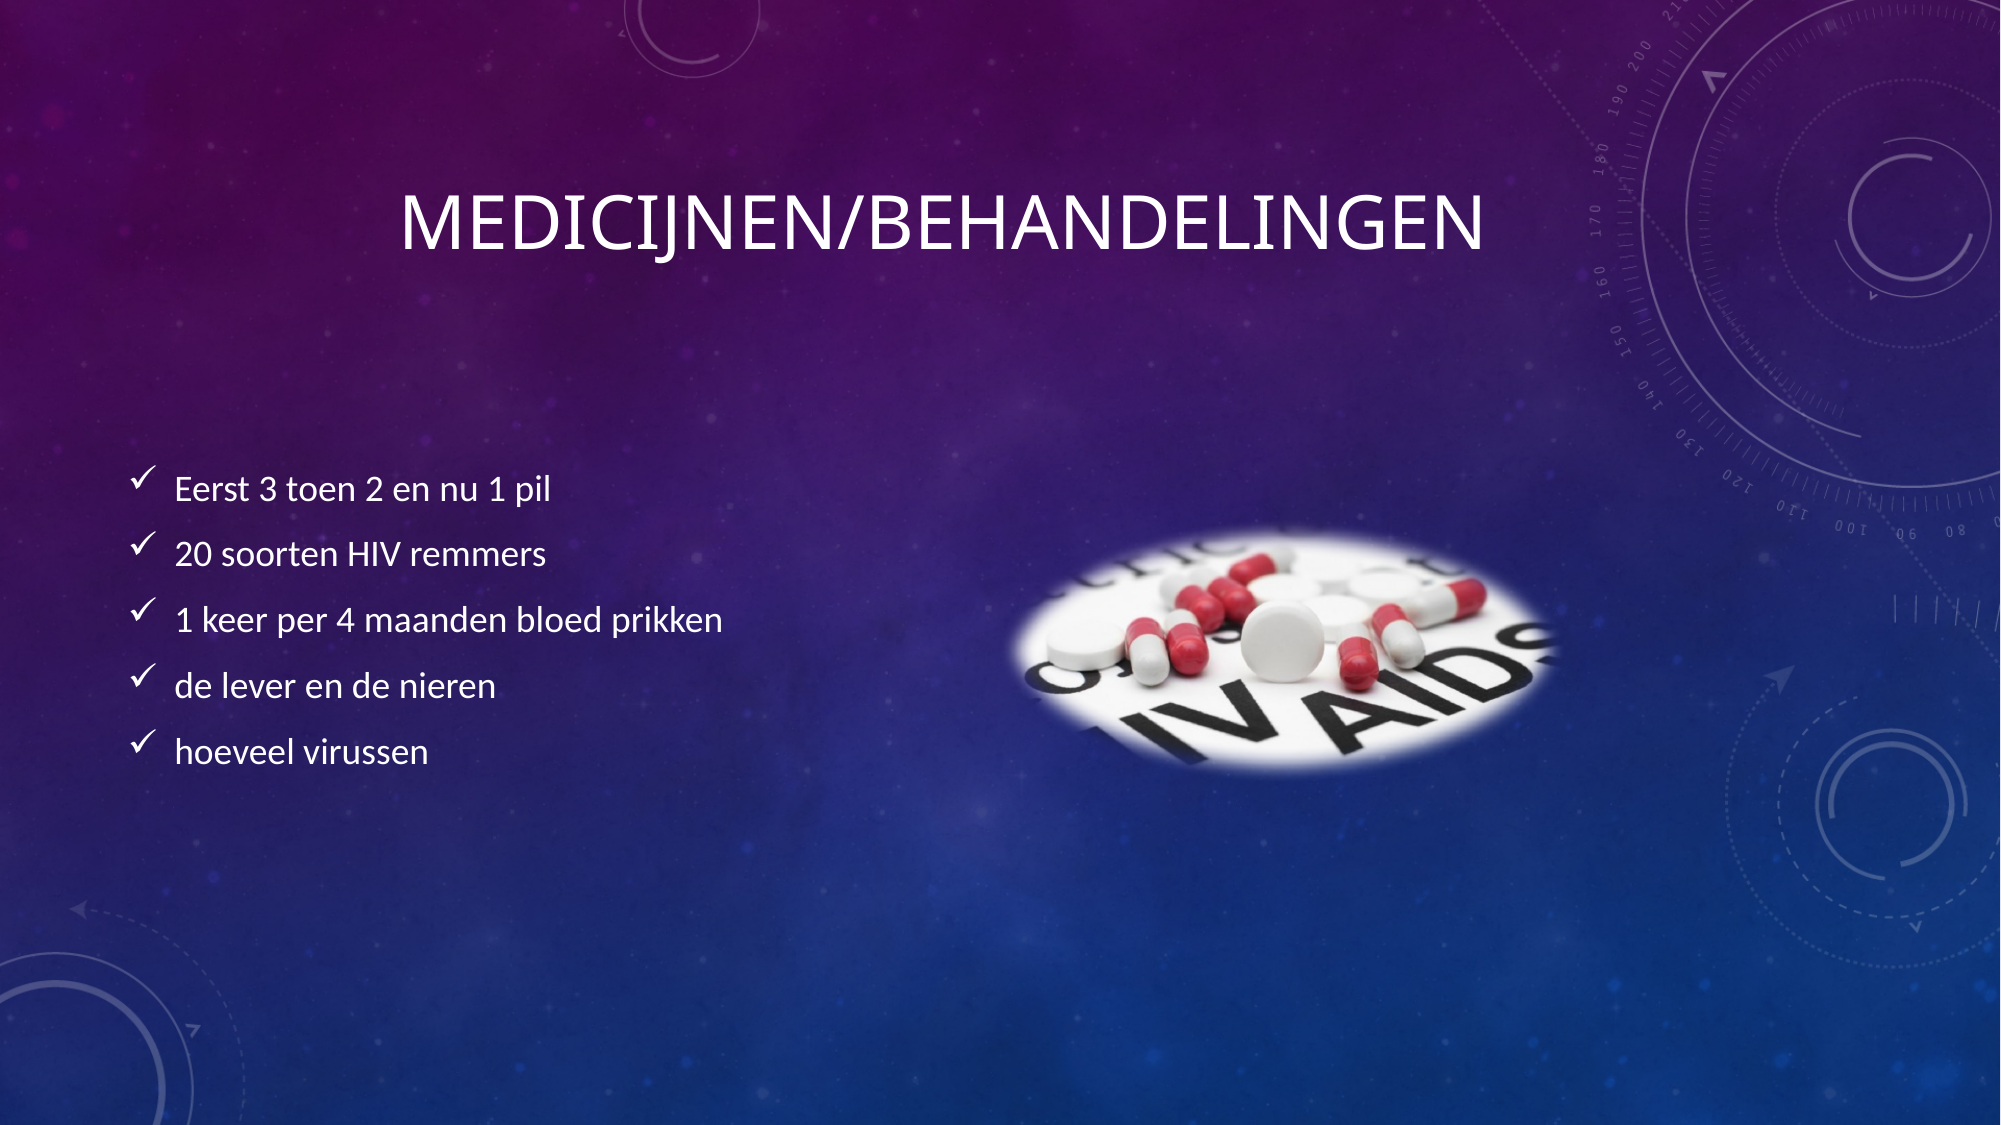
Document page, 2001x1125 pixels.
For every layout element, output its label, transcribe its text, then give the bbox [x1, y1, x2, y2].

list Eerst 3 toen 2 en nu 1 pil 20 soorten HIV remmers 1 keer per 4 maanden bloed prikken de lever en de nieren hoeveel virussen [112, 351, 1775, 950]
picture [0, 0, 2001, 1125]
title Medicijnen/behandelingen [112, 99, 1775, 339]
